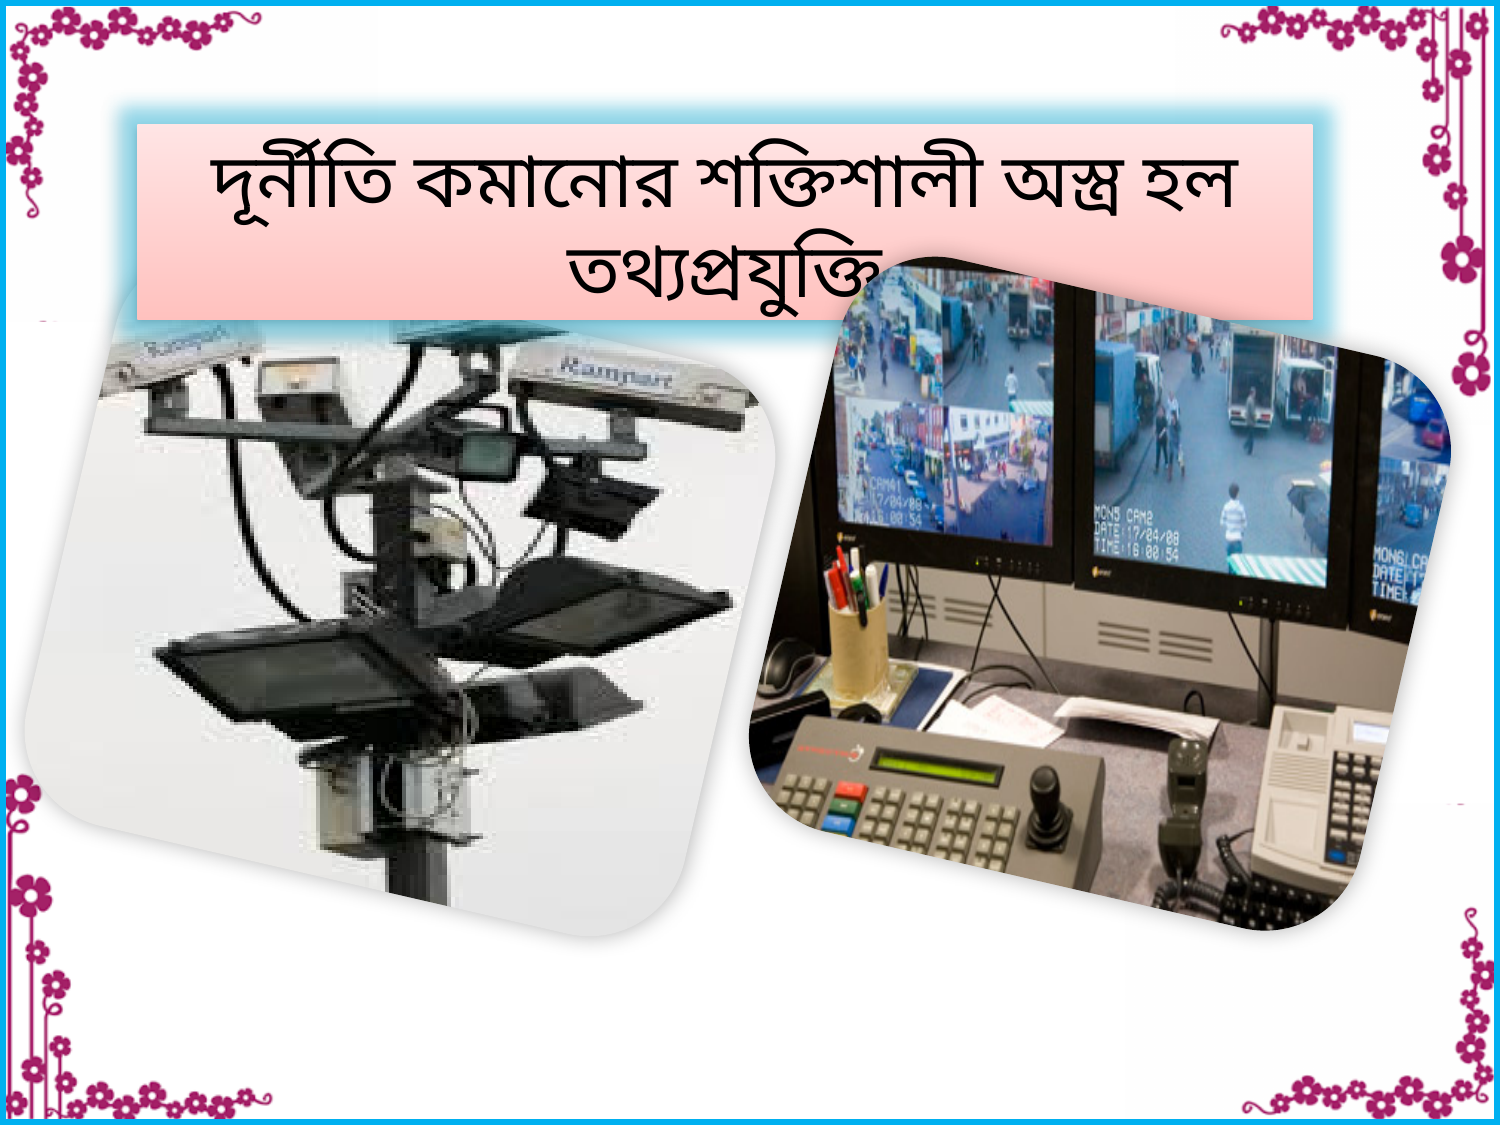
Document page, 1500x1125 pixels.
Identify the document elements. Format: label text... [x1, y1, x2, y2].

picture [7, 7, 776, 1118]
picture [748, 7, 1493, 1118]
text_box দূর্নীতি কমানোর শক্তিশালী অস্ত্র হল তথ্যপ্রযুক্তি [137, 124, 1313, 320]
